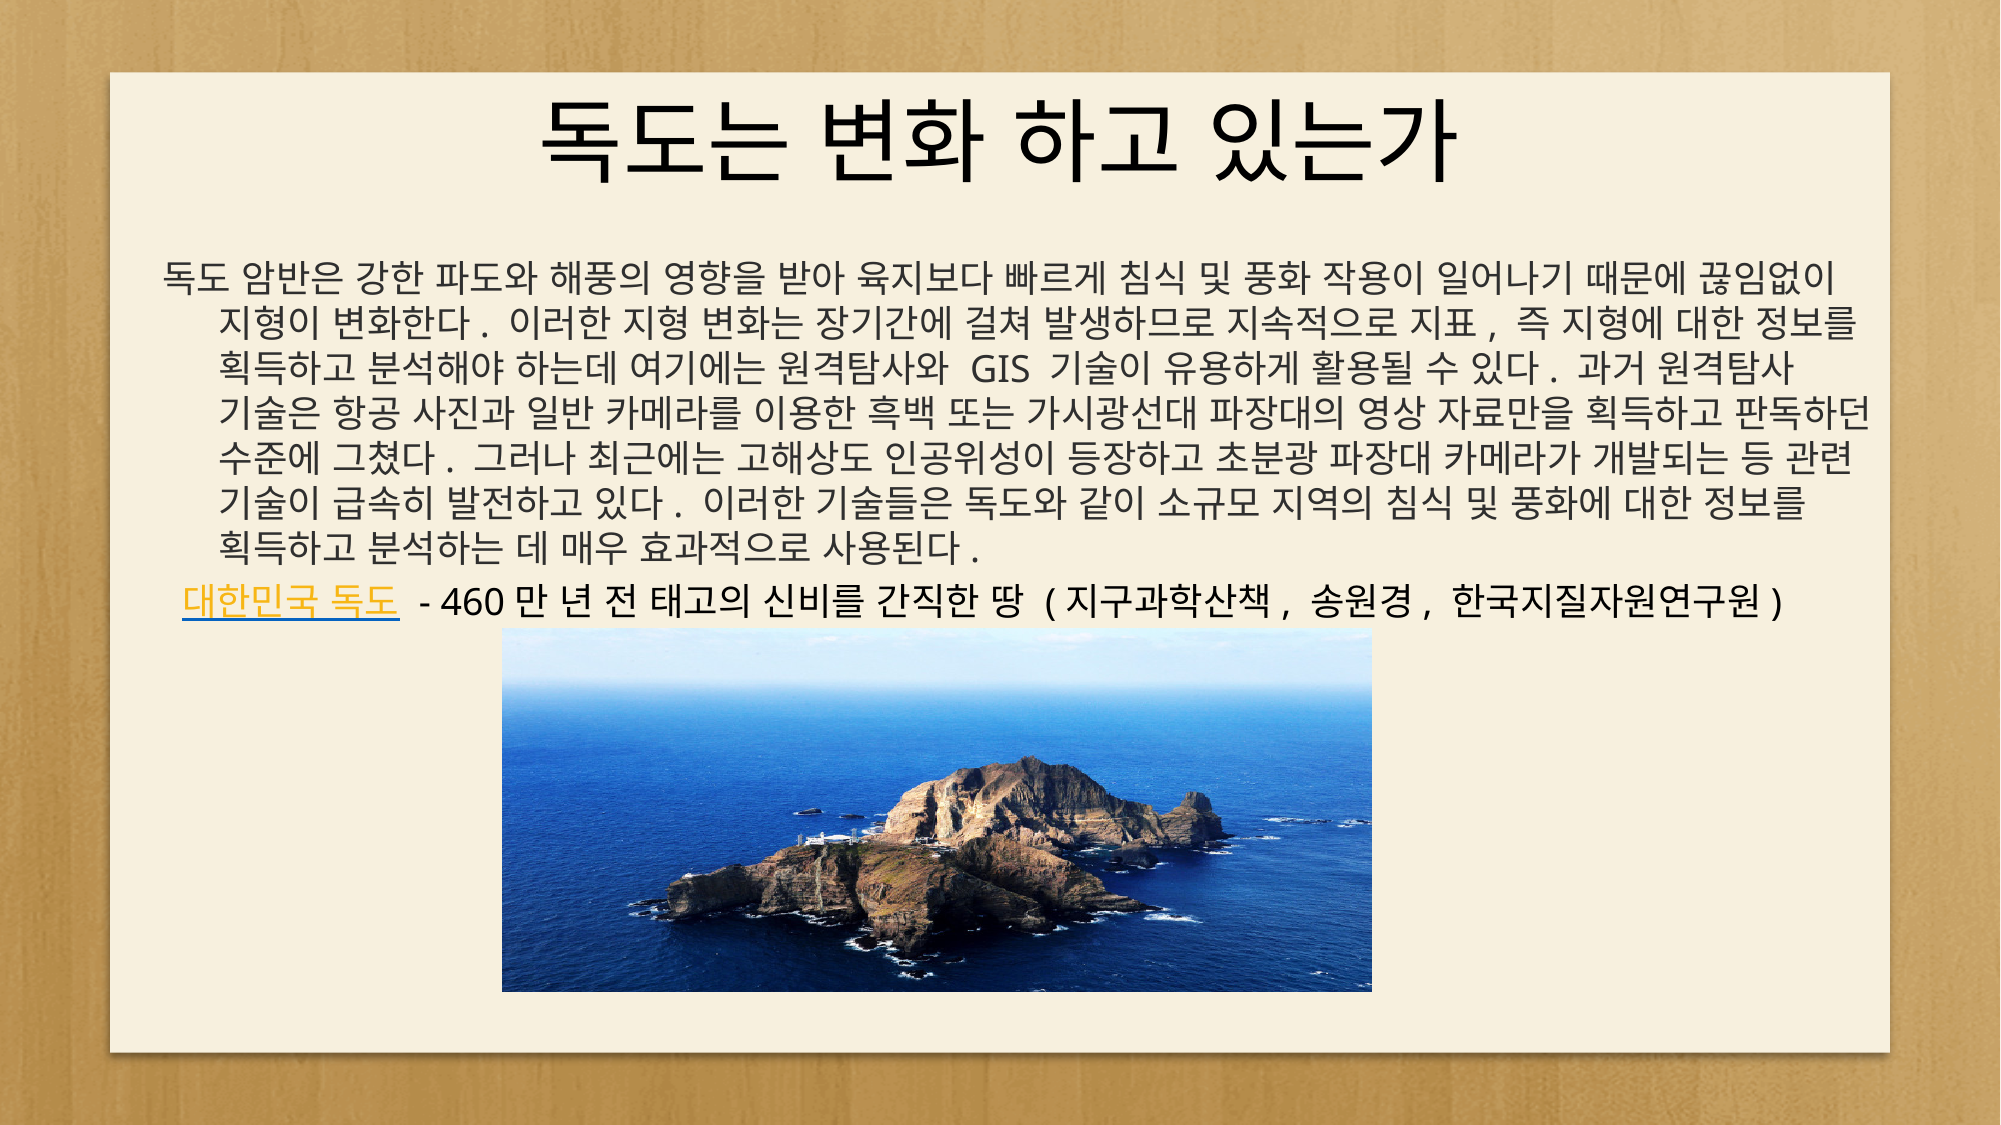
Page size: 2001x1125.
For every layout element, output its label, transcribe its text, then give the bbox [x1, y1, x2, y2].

title 독도는 변화 하고 있는가 [99, 45, 1901, 233]
picture [0, 0, 2001, 1125]
list 독도 암반은 강한 파도와 해풍의 영향을 받아 육지보다 빠르게 침식 및 풍화 작용이 일어나기 때문에 끊임없이 지형이 변화한다. 이러한 지형 변화는 장기간에 걸쳐 발생하므로 지속적으로 지표, 즉 지형에 대한 정보를 획득하고 분석해야 하는데 여기에는 원격탐사와 GIS 기술이 유용하게 활용될 수 있다. 과거 원격탐사 기술은 항공 사진과 일반 카메라를 이용한 흑백 또는 가시광선대 파장대의 영상 자료만을 획득하고 판독하던 수준에 그쳤다. 그러나 최근에는 고해상도 인공위성이 등장하고 초분광 파장대 카메라가 개발되는 등 관련 기술이 급속히 발전하고 있다. 이러한 기술들은 독도와 같이 소규모 지역의 침식 및 풍화에 대한 정보를 획득하고 분석하는 데 매우 효과적으로 사용된다. 대한민국 독도 - 460만 년 전 태고의 신비를 간직한 땅 (지구과학산책, 송원경, 한국지질자원연구원) [147, 247, 1901, 984]
